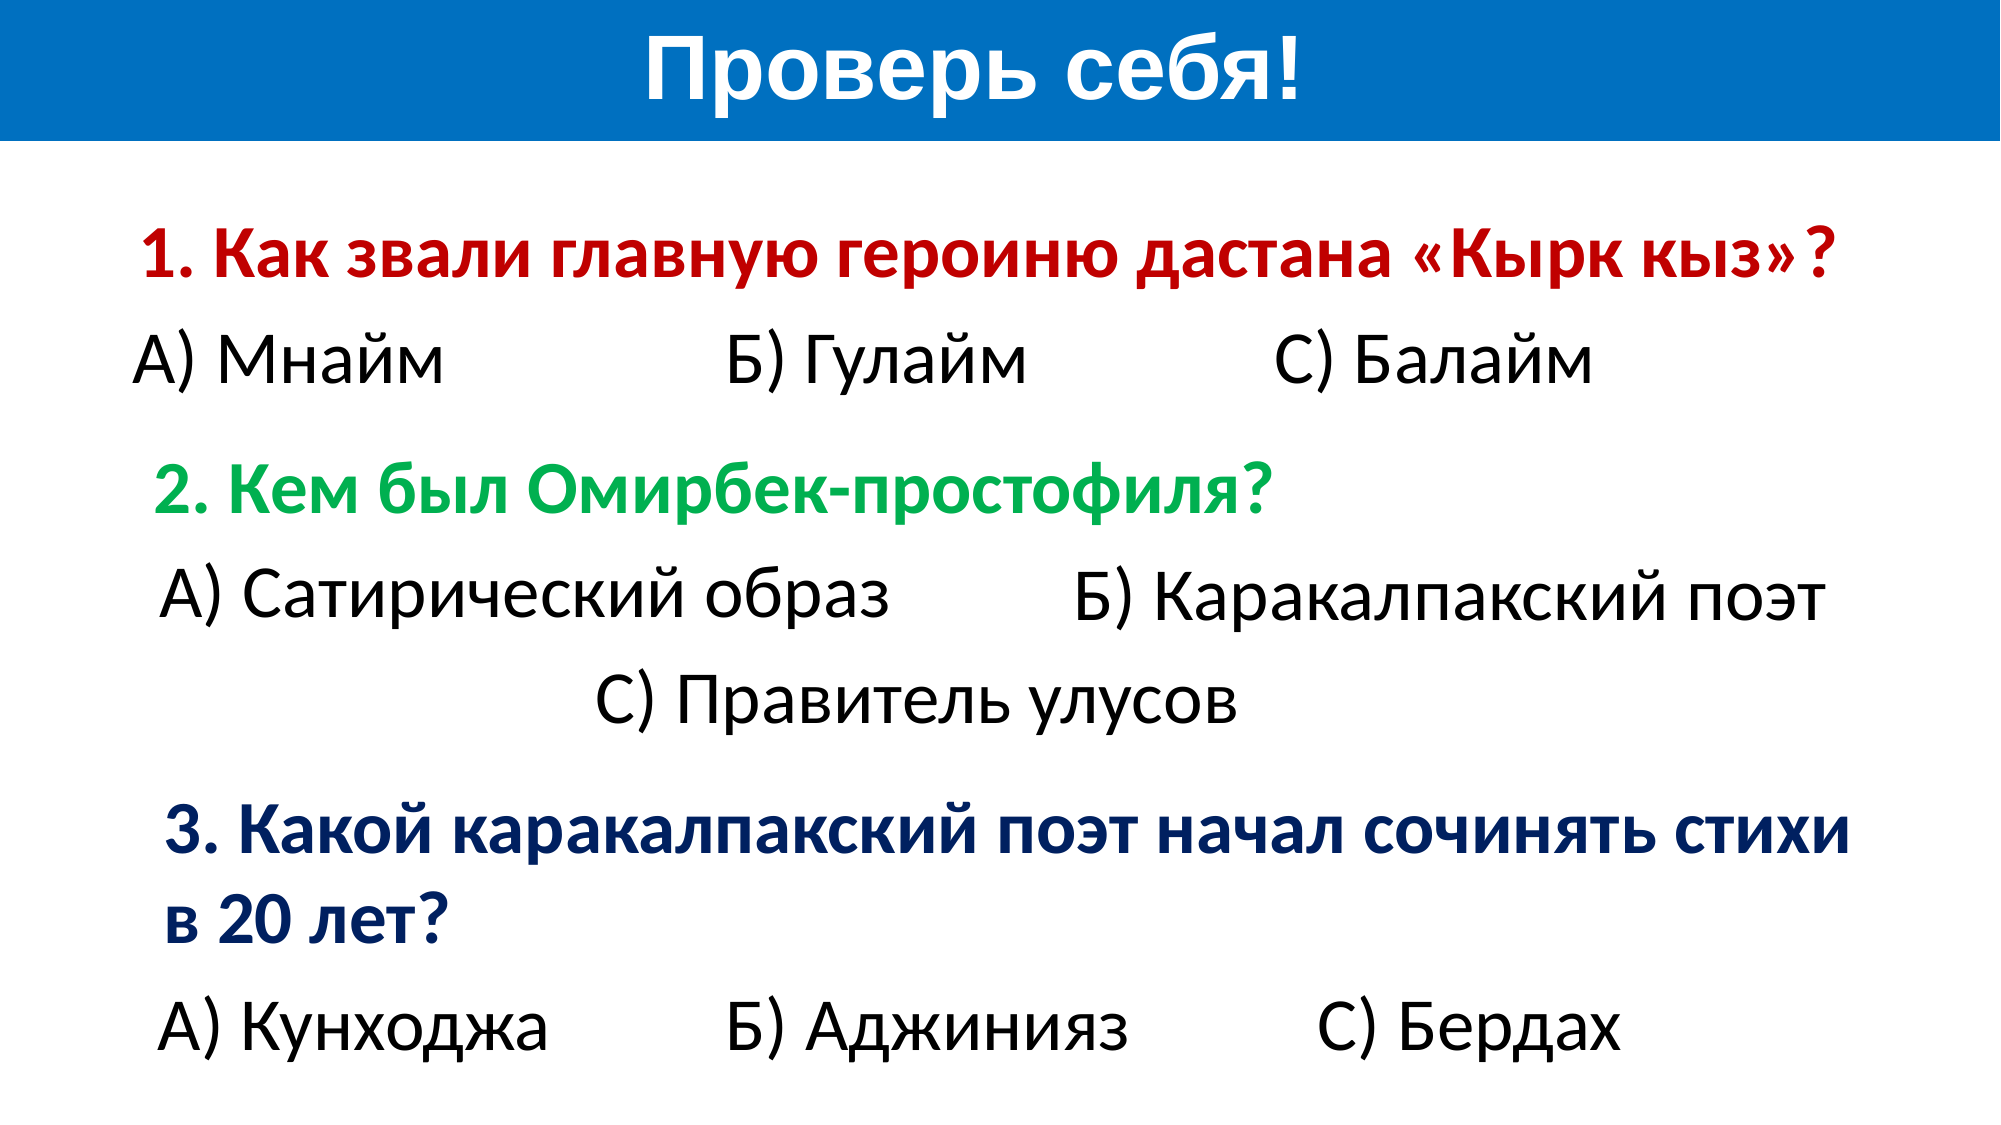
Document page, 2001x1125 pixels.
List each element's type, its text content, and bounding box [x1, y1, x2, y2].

text_box А) Кунходжа [142, 968, 583, 1074]
text_box С) Балайм [1259, 301, 1611, 407]
text_box С) Правитель улусов [580, 640, 1255, 746]
text_box Б) Гулайм [710, 301, 1045, 407]
text_box Проверь себя! [0, 0, 2000, 141]
text_box С) Бердах [1302, 968, 1638, 1074]
text_box 1. Как звали главную героиню дастана «Кырк кыз»? [123, 195, 1872, 301]
text_box Б) Каракалпакский поэт [1058, 537, 1842, 643]
text_box А) Сатирический образ [144, 534, 907, 640]
text_box Б) Аджинияз [710, 968, 1146, 1074]
text_box 2. Кем был Омирбек-простофиля? [138, 431, 1309, 537]
text_box А) Мнайм [117, 301, 462, 407]
text_box 3. Какой каракалпакский поэт начал сочинять стихи в 20 лет? [148, 771, 1887, 967]
